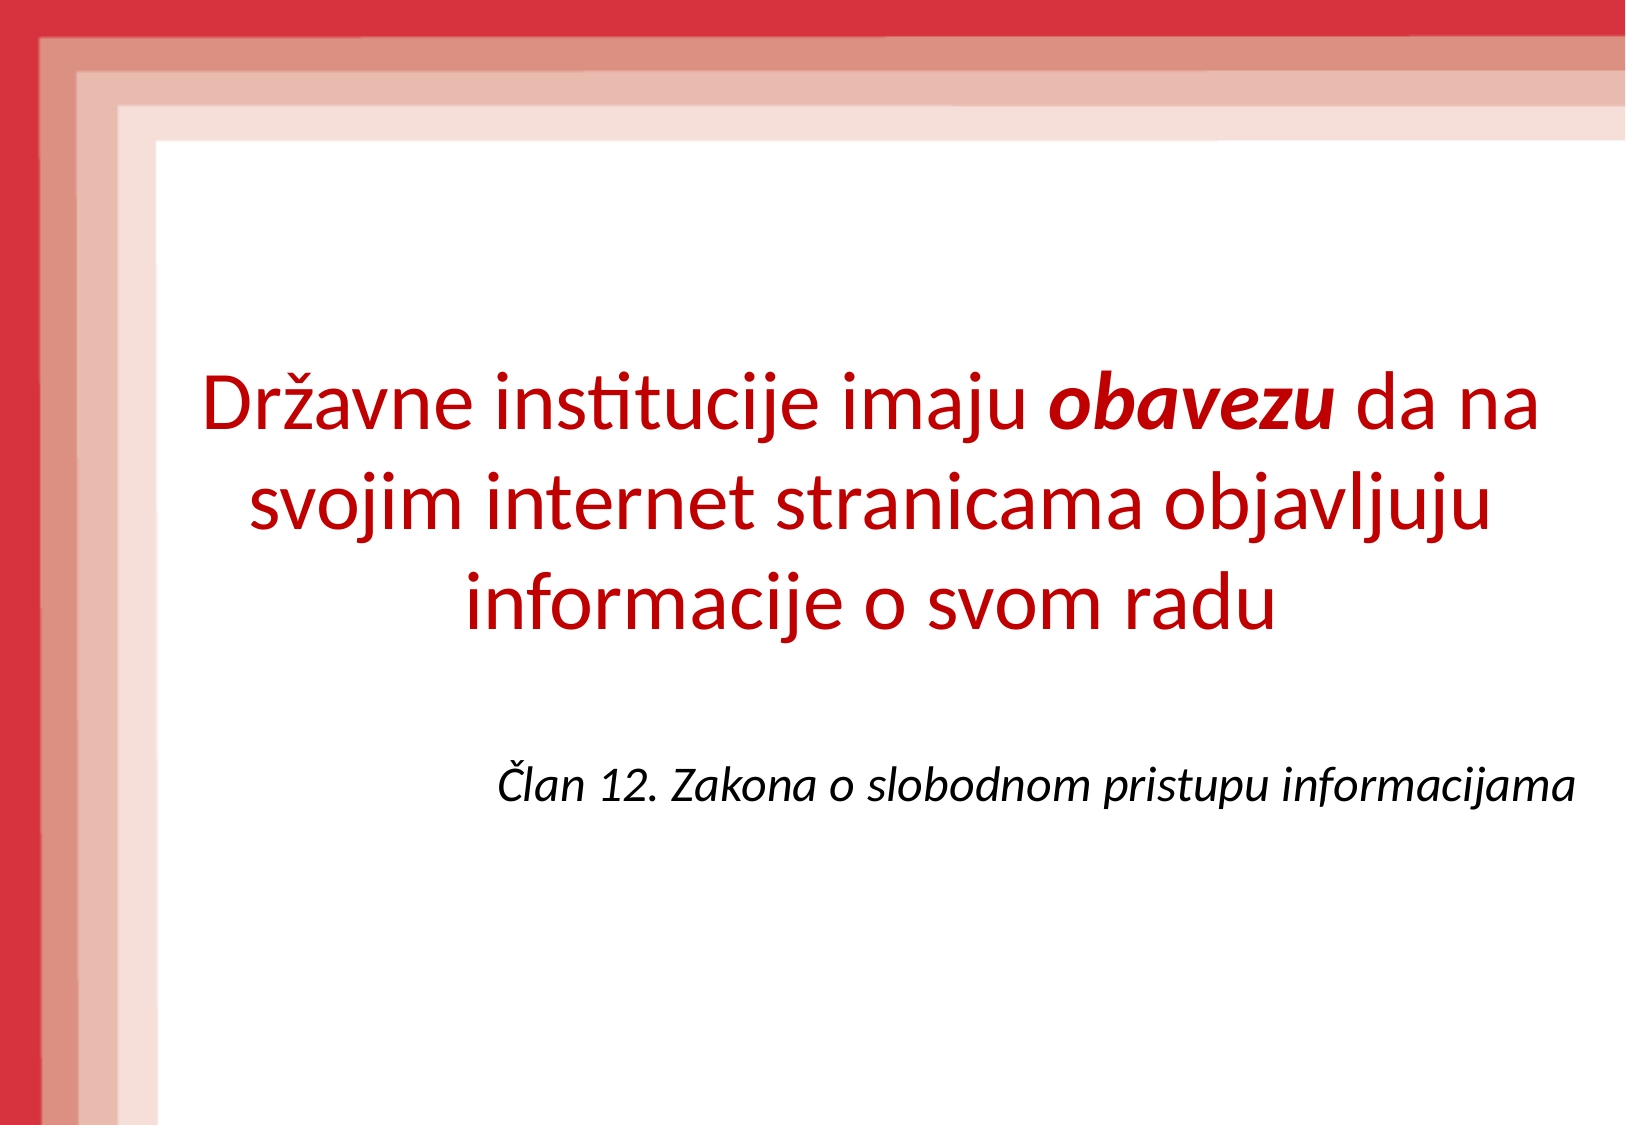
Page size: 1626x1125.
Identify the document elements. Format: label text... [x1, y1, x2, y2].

text_box Državne institucije imaju obavezu da na svojim internet stranicama objavljuju informacije o svom radu Član 12. Zakona o slobodnom pristupu informacijama [151, 238, 1593, 819]
picture [0, 0, 1626, 1125]
